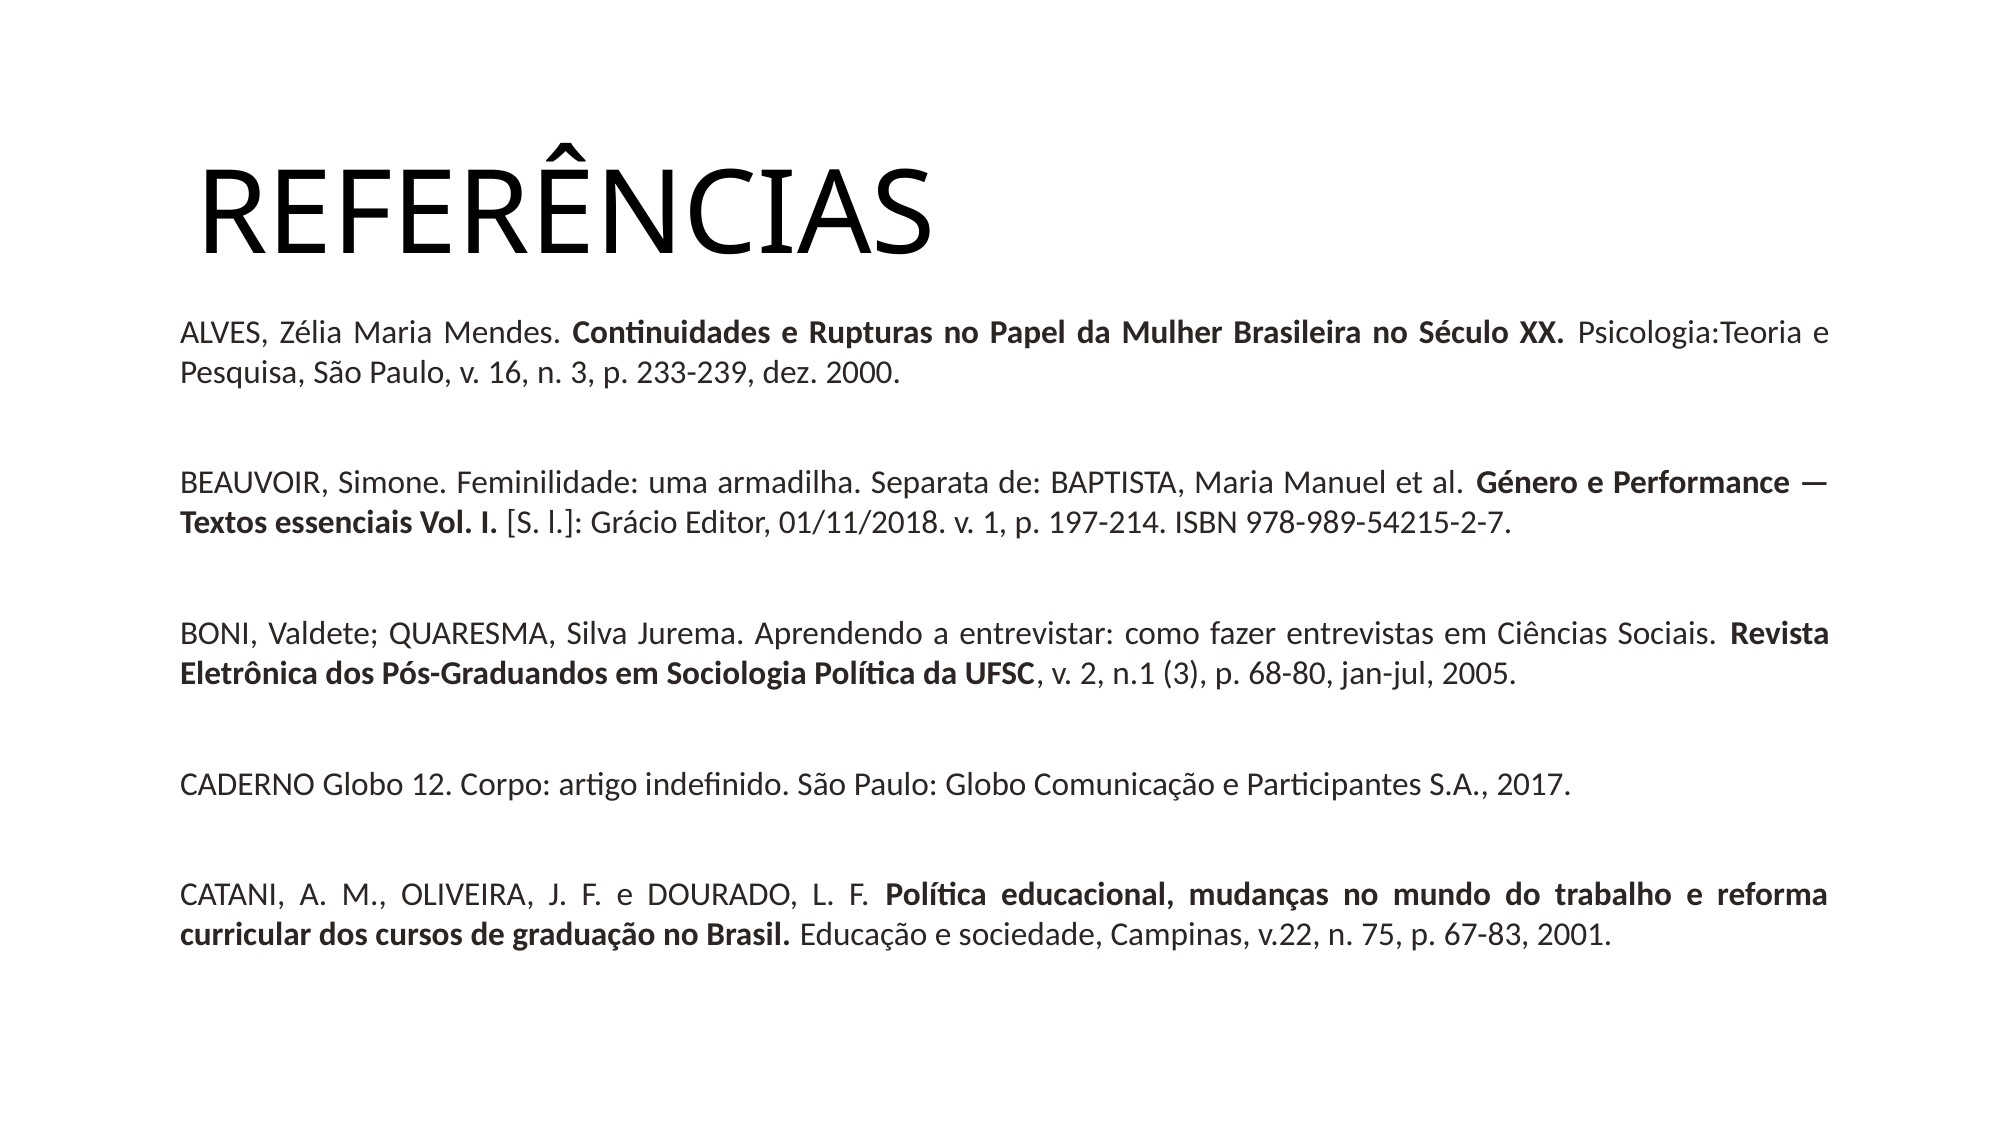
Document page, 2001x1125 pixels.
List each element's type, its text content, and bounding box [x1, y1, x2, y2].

title REFERÊNCIAS [180, 47, 1830, 285]
list ALVES, Zélia Maria Mendes. Continuidades e Rupturas no Papel da Mulher Brasileira no Século XX. Psicologia:Teoria e Pesquisa, São Paulo, v. 16, n. 3, p. 233-239, dez. 2000. BEAUVOIR, Simone. Feminilidade: uma armadilha. Separata de: BAPTISTA, Maria Manuel et al. Género e Performance — Textos essenciais Vol. I. [S. l.]: Grácio Editor, 01/11/2018. v. 1, p. 197-214. ISBN 978-989-54215-2-7. BONI, Valdete; QUARESMA, Silva Jurema. Aprendendo a entrevistar: como fazer entrevistas em Ciências Sociais. Revista Eletrônica dos Pós-Graduandos em Sociologia Política da UFSC, v. 2, n.1 (3), p. 68-80, jan-jul, 2005. CADERNO Globo 12. Corpo: artigo indefinido. São Paulo: Globo Comunicação e Participantes S.A., 2017. CATANI, A. M., OLIVEIRA, J. F. e DOURADO, L. F. Política educacional, mudanças no mundo do trabalho e reforma curricular dos cursos de graduação no Brasil. Educação e sociedade, Campinas, v.22, n. 75, p. 67-83, 2001. [180, 302, 1830, 1028]
